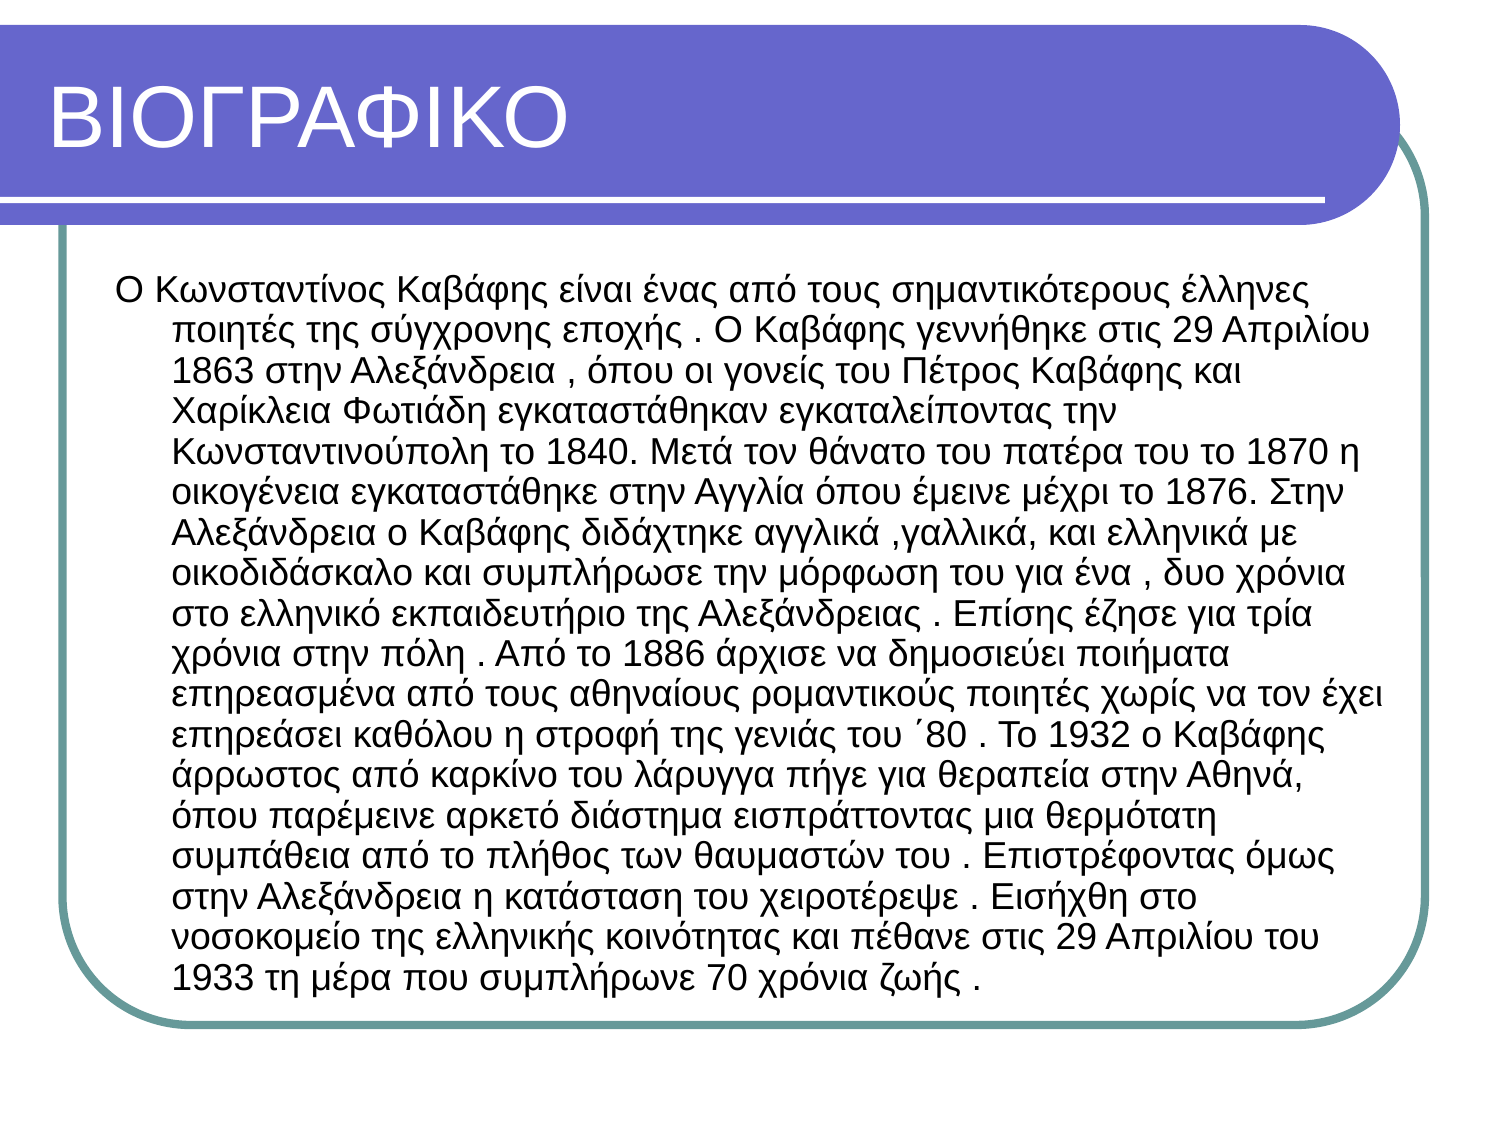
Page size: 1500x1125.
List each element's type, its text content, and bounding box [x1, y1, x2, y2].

list Ο Κωνσταντίνος Καβάφης είναι ένας από τους σημαντικότερους έλληνες ποιητές της σύγχρονης εποχής . Ο Καβάφης γεννήθηκε στις 29 Απριλίου 1863 στην Αλεξάνδρεια , όπου οι γονείς του Πέτρος Καβάφης και Χαρίκλεια Φωτιάδη εγκαταστάθηκαν εγκαταλείποντας την Κωνσταντινούπολη το 1840. Μετά τον θάνατο του πατέρα του το 1870 η οικογένεια εγκαταστάθηκε στην Αγγλία όπου έμεινε μέχρι το 1876. Στην Αλεξάνδρεια ο Καβάφης διδάχτηκε αγγλικά ,γαλλικά, και ελληνικά με οικοδιδάσκαλο και συμπλήρωσε την μόρφωση του για ένα , δυο χρόνια στο ελληνικό εκπαιδευτήριο της Αλεξάνδρειας . Επίσης έζησε για τρία χρόνια στην πόλη . Από το 1886 άρχισε να δημοσιεύει ποιήματα επηρεασμένα από τους αθηναίους ρομαντικούς ποιητές χωρίς να τον έχει επηρεάσει καθόλου η στροφή της γενιάς του ΄80 . Το 1932 ο Καβάφης άρρωστος από καρκίνο του λάρυγγα πήγε για θεραπεία στην Αθηνά, όπου παρέμεινε αρκετό διάστημα εισπράττοντας μια θερμότατη συμπάθεια από το πλήθος των θαυμαστών του . Επιστρέφοντας όμως στην Αλεξάνδρεια η κατάσταση του χειροτέρεψε . Εισήχθη στο νοσοκομείο της ελληνικής κοινότητας και πέθανε στις 29 Απριλίου του 1933 τη μέρα που συμπλήρωνε 70 χρόνια ζωής . [99, 262, 1401, 988]
title ΒΙΟΓΡΑΦΙΚΟ [31, 37, 1348, 188]
